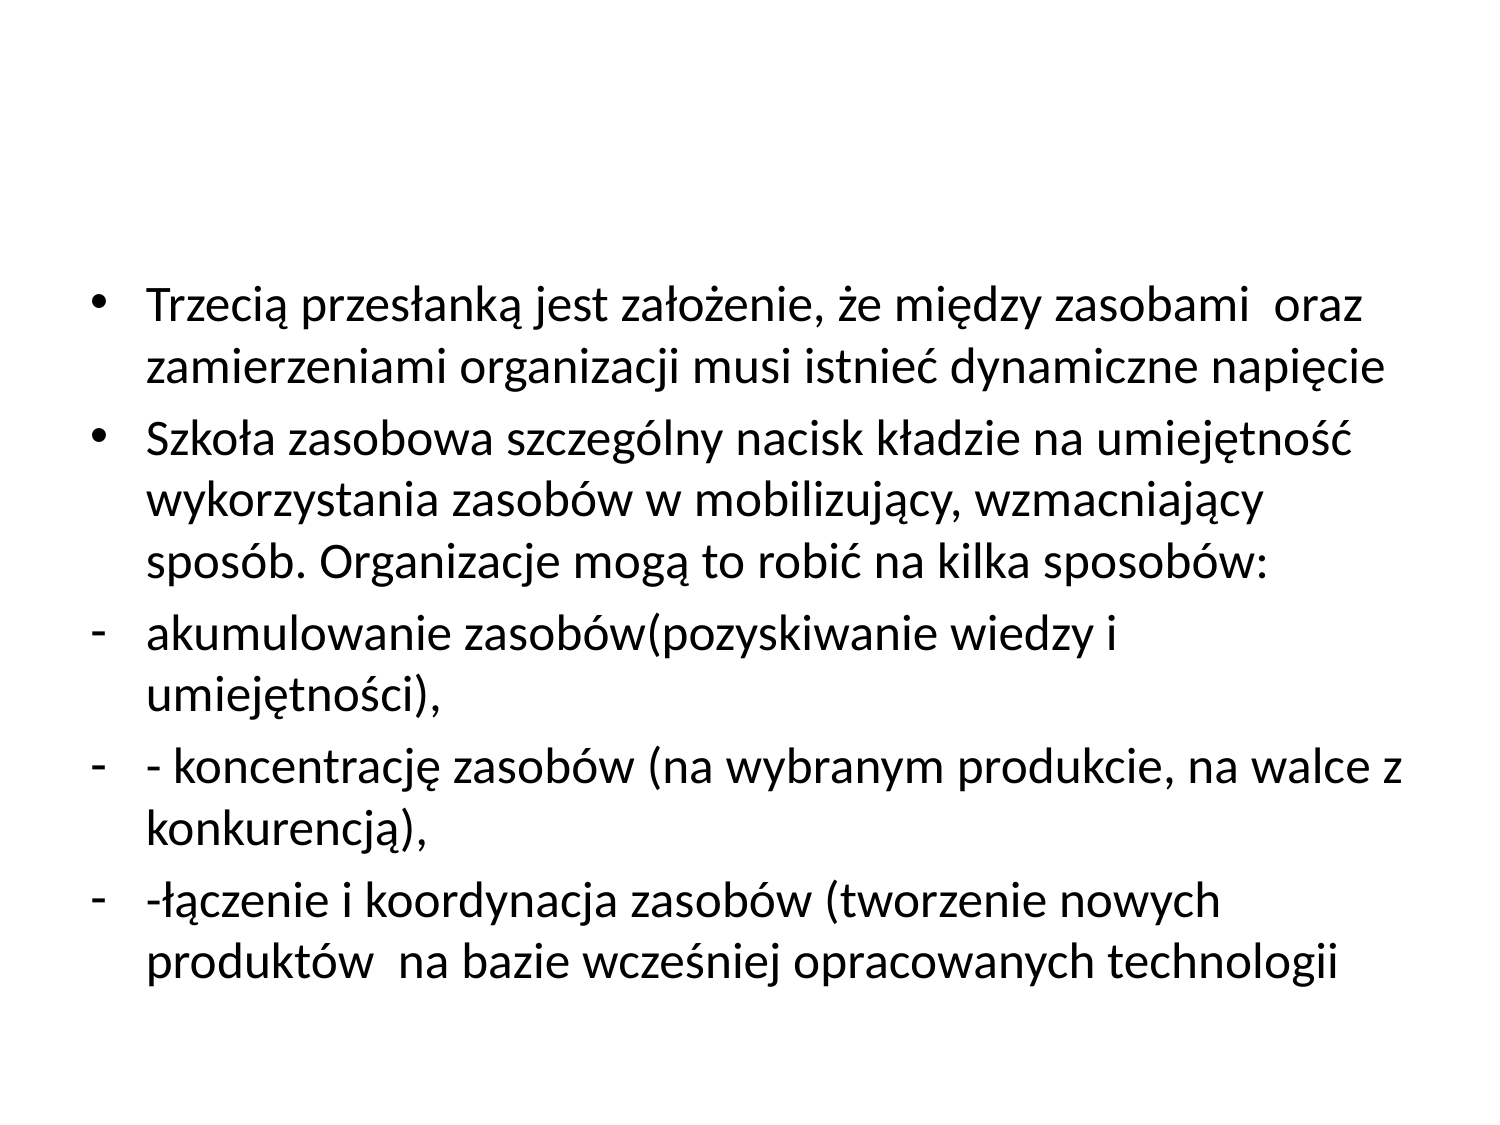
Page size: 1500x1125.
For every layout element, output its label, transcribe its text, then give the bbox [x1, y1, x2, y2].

list Trzecią przesłanką jest założenie, że między zasobami oraz zamierzeniami organizacji musi istnieć dynamiczne napięcie Szkoła zasobowa szczególny nacisk kładzie na umiejętność wykorzystania zasobów w mobilizujący, wzmacniający sposób. Organizacje mogą to robić na kilka sposobów: akumulowanie zasobów(pozyskiwanie wiedzy i umiejętności), - koncentrację zasobów (na wybranym produkcie, na walce z konkurencją), -łączenie i koordynacja zasobów (tworzenie nowych produktów na bazie wcześniej opracowanych technologii [75, 262, 1425, 1005]
